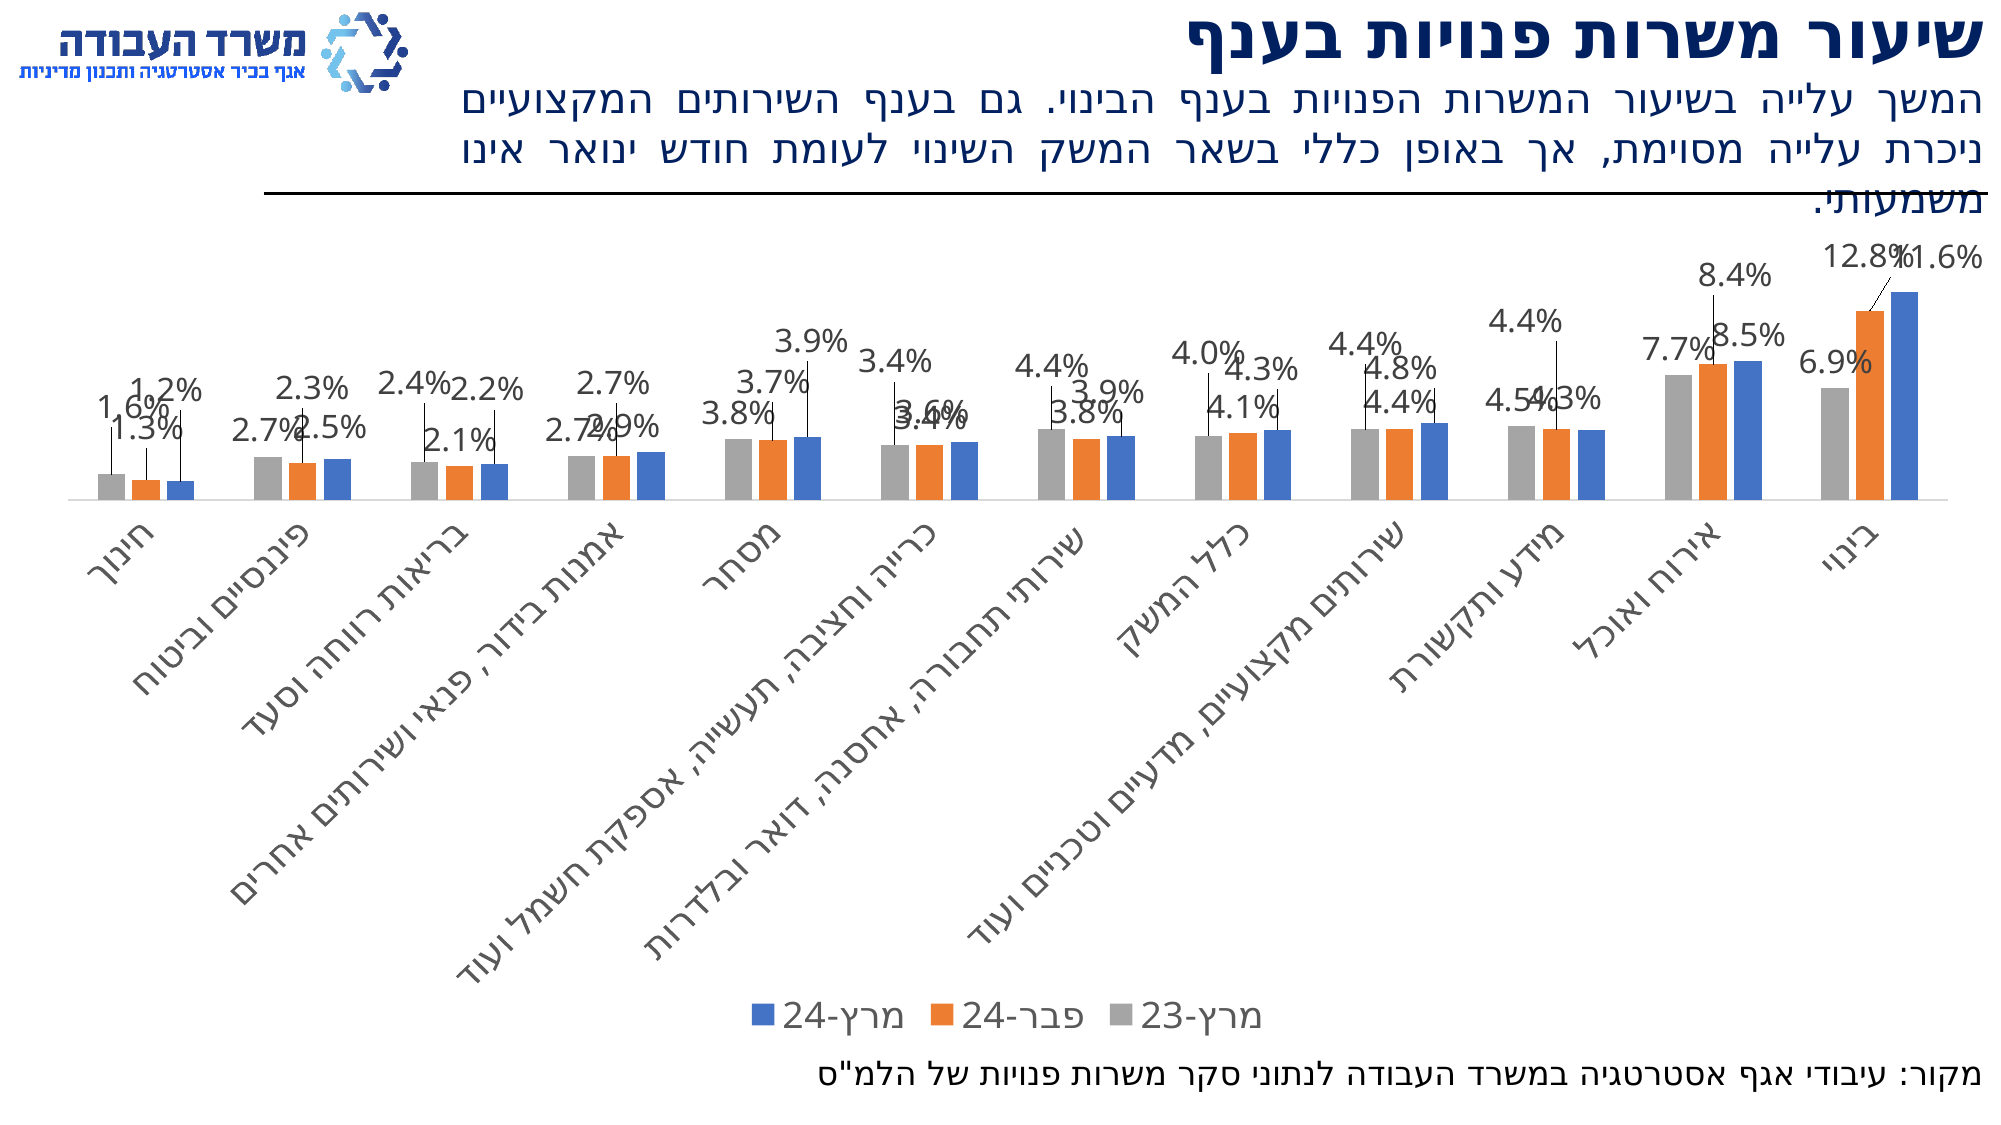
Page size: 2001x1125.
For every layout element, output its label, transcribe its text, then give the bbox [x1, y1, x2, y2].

text_box שיעור משרות פנויות בענף המשך עלייה בשיעור המשרות הפנויות בענף הבינוי. גם בענף השירותים המקצועיים ניכרת עלייה מסוימת, אך באופן כללי בשאר המשק השינוי לעומת חודש ינואר אינו משמעותי. [445, 0, 2000, 230]
chart [28, 234, 1988, 1048]
picture [0, 0, 471, 155]
text_box מקור: עיבודי אגף אסטרטגיה במשרד העבודה לנתוני סקר משרות פנויות של הלמ"ס [484, 1044, 2000, 1125]
